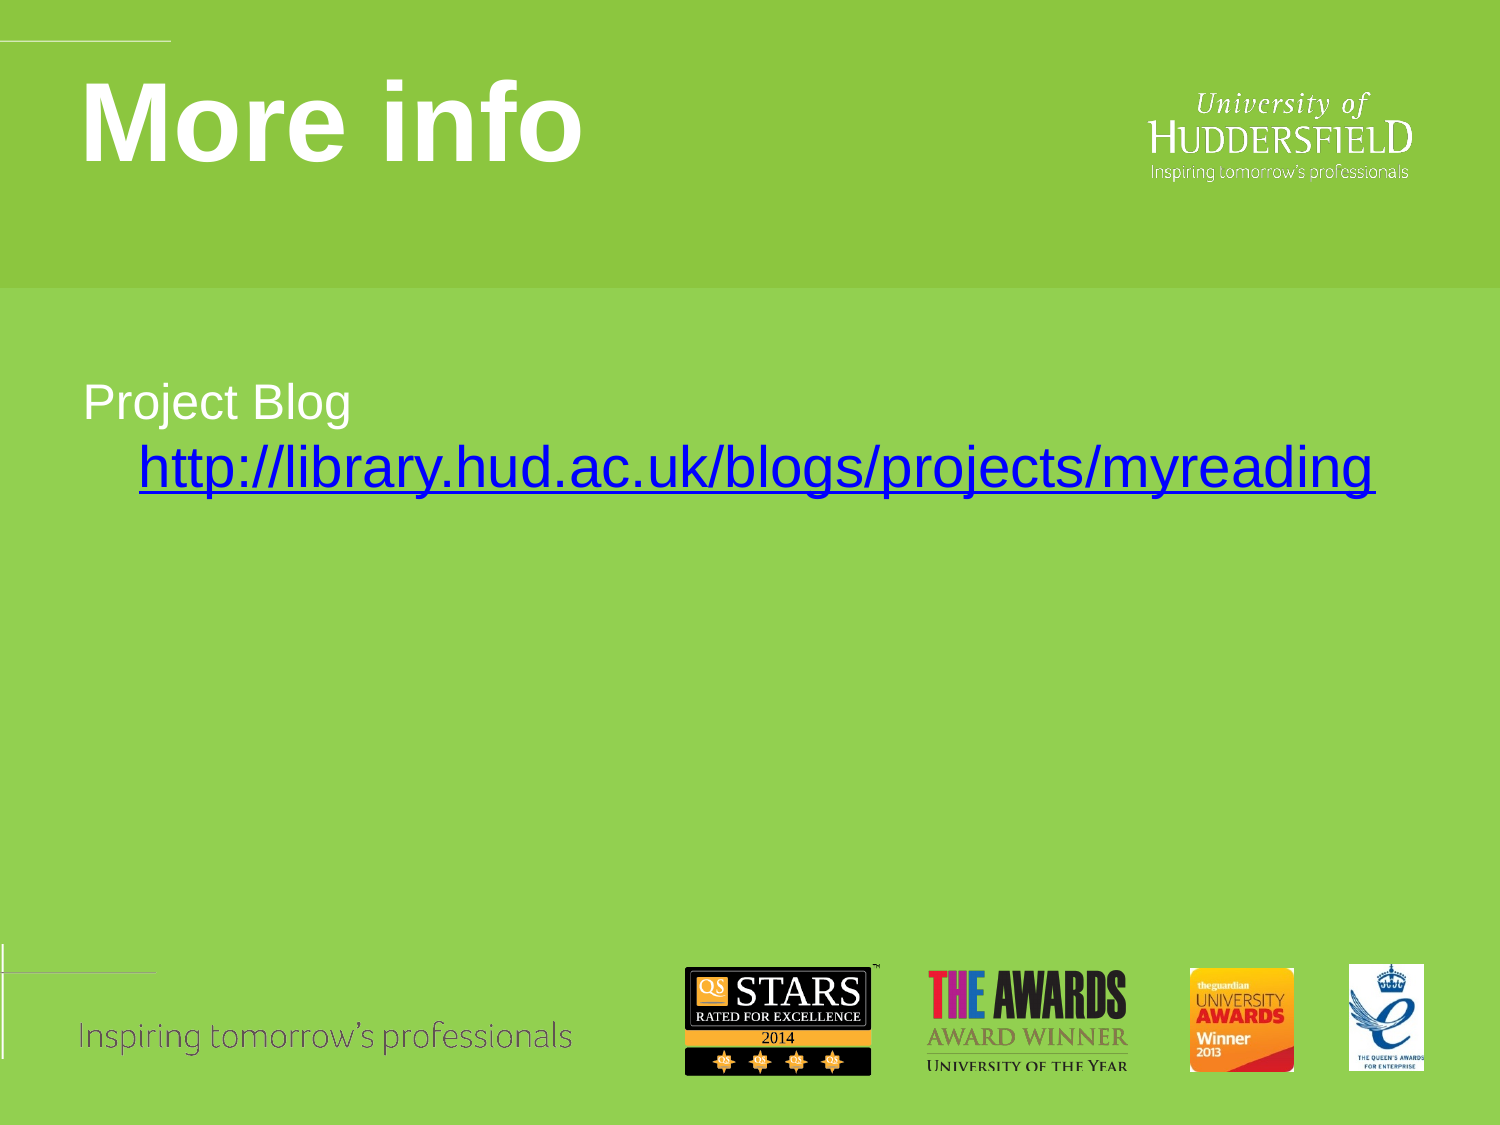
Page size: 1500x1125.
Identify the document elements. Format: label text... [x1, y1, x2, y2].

picture [1349, 964, 1424, 1071]
picture [0, 944, 591, 1059]
picture [0, 0, 1500, 288]
list Project Blog http://library.hud.ac.uk/blogs/projects/myreading [67, 361, 1418, 953]
picture [685, 964, 880, 1076]
picture [1190, 968, 1294, 1072]
title More info [64, 42, 1415, 191]
